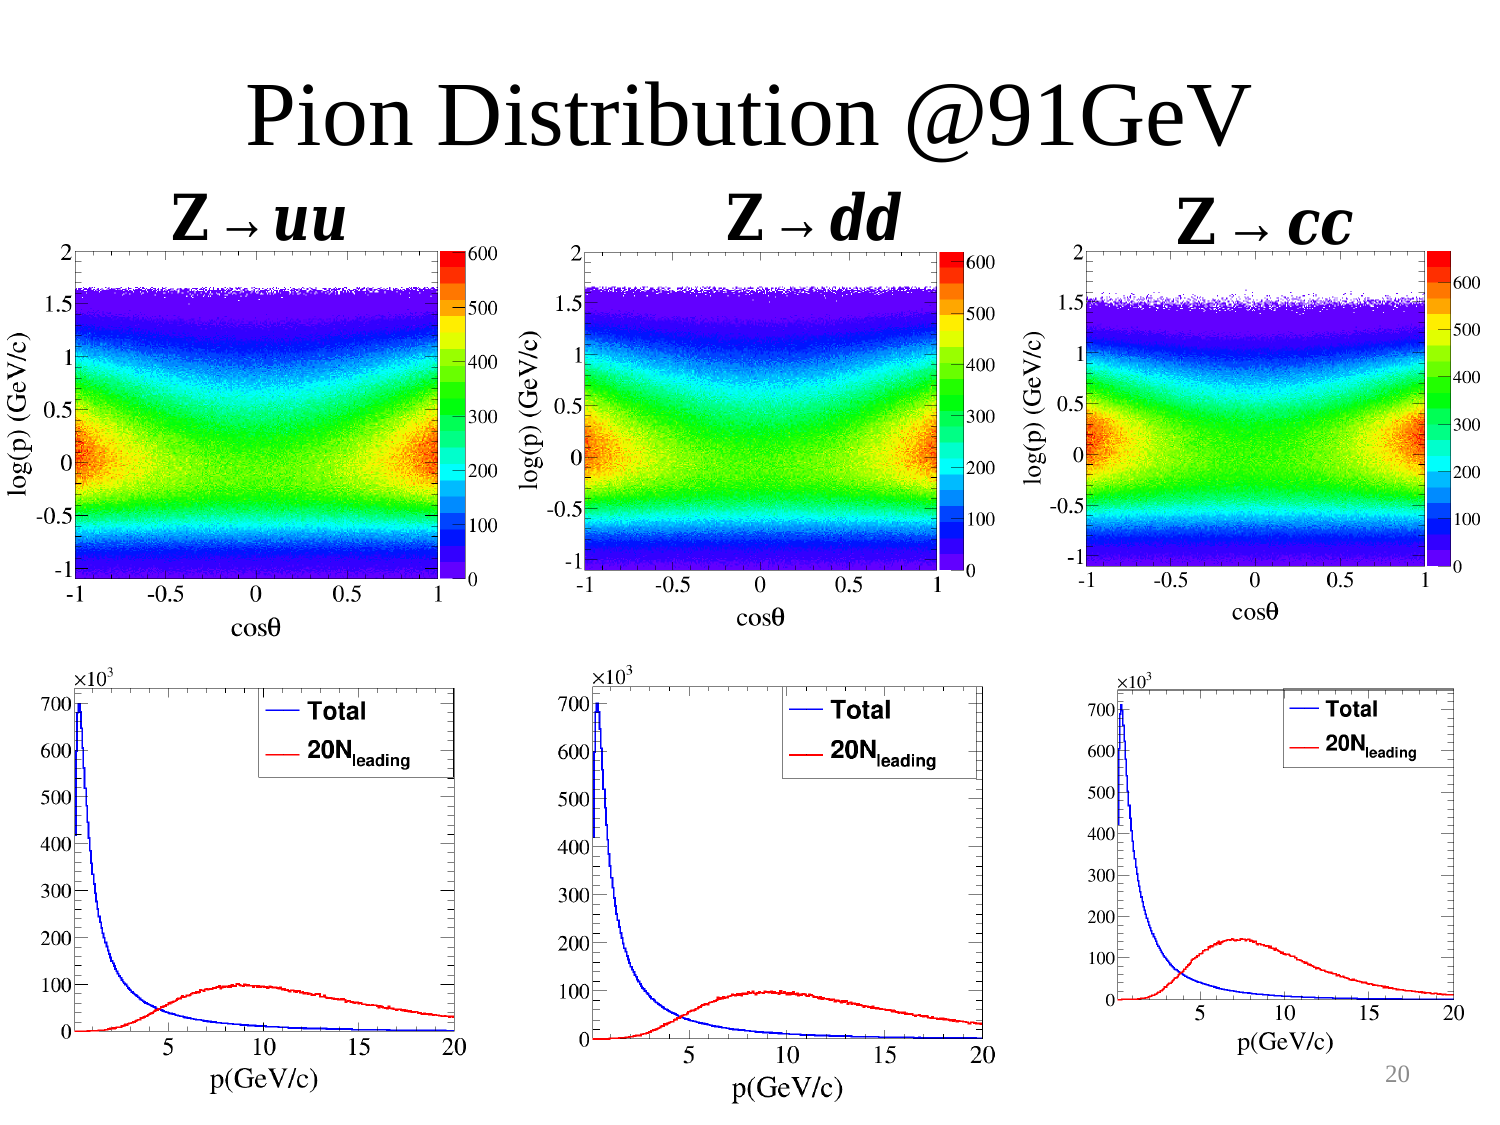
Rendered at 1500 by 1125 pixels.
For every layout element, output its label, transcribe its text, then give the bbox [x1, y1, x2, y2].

picture [555, 663, 998, 1106]
picture [36, 663, 468, 1097]
picture [513, 243, 998, 629]
slide_number 20 [1074, 1042, 1425, 1103]
picture [1085, 669, 1466, 1057]
title Pion Distribution @91GeV [75, 45, 1425, 173]
picture [1020, 243, 1484, 622]
picture [5, 243, 499, 638]
